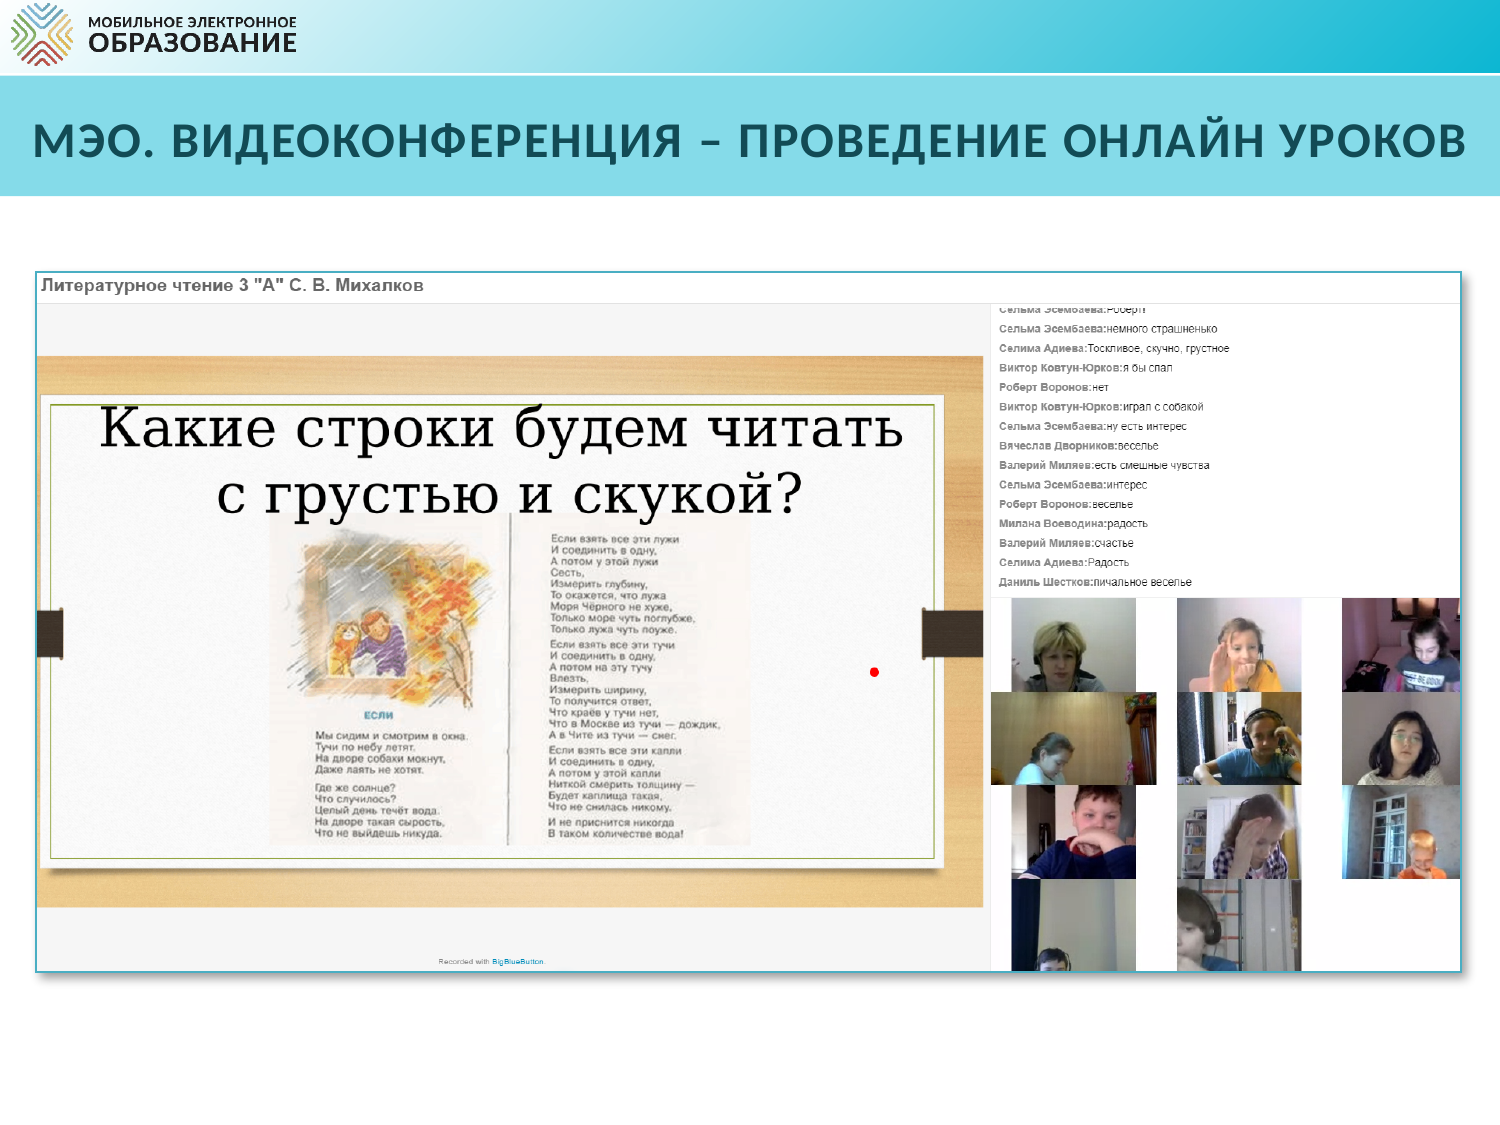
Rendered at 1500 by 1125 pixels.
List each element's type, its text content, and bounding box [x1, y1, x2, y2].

picture [11, 3, 296, 66]
title МЭО. Видеоконференция – проведение онлайн уроков [0, 83, 1500, 202]
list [36, 272, 1461, 972]
